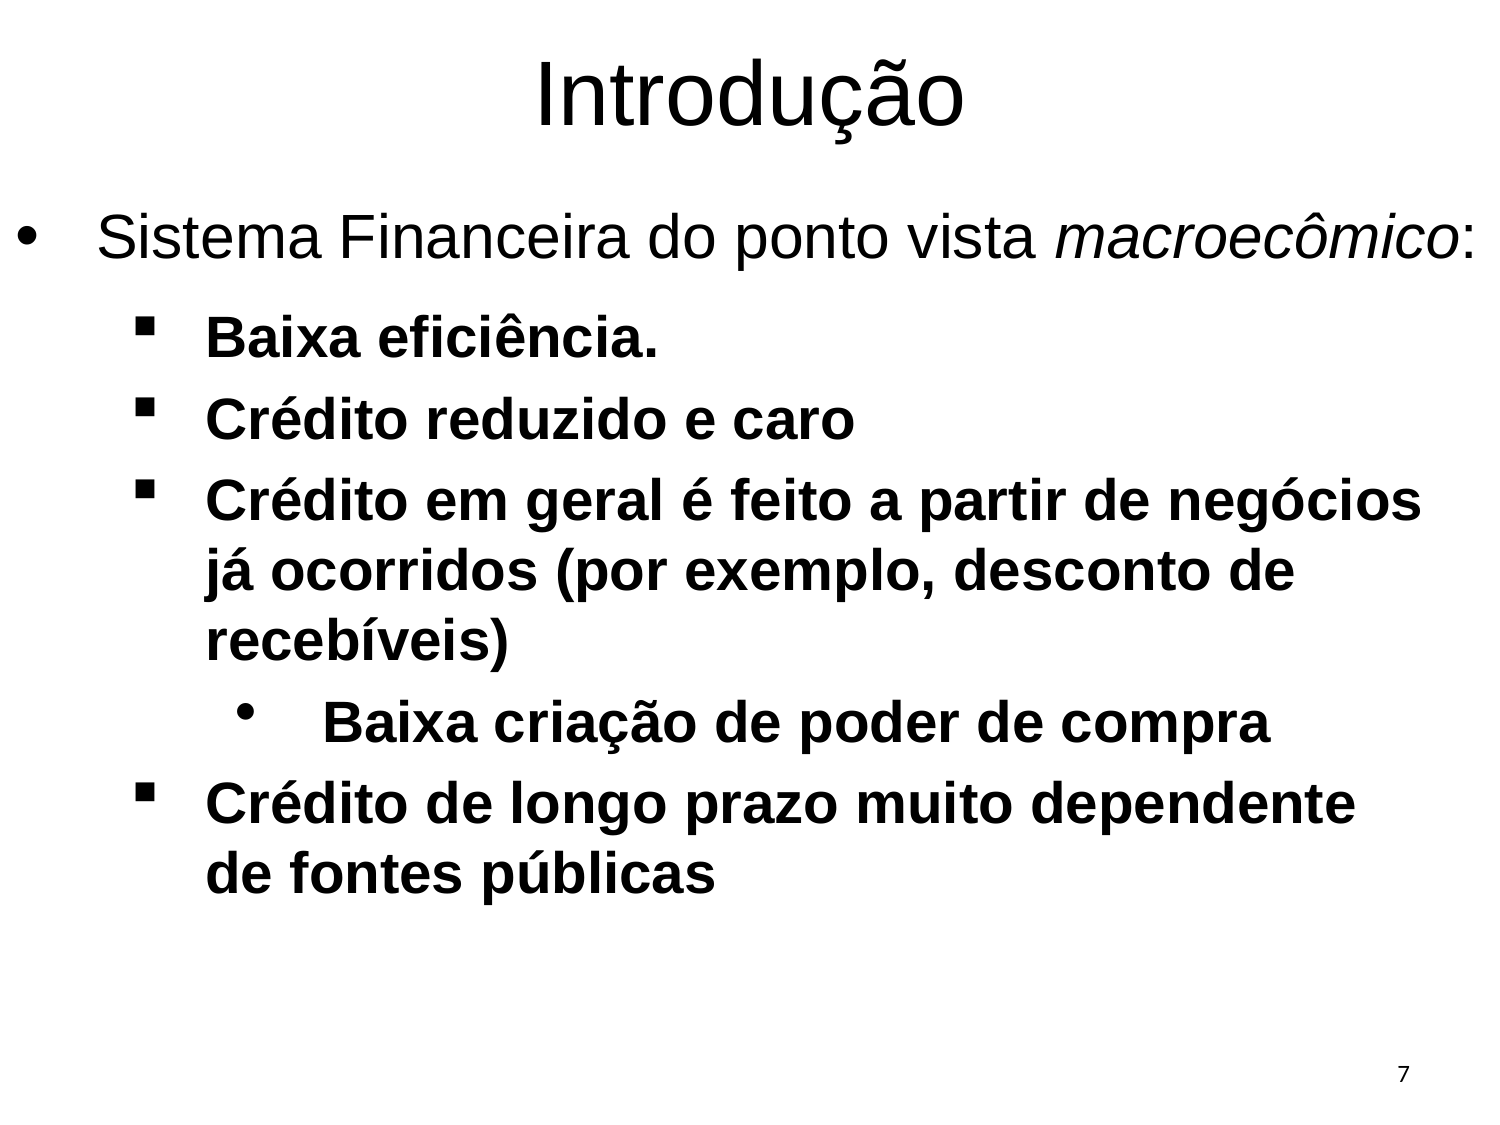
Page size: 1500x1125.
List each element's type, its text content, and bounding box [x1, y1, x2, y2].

text_box Introdução [0, 10, 1500, 157]
list Sistema Financeira do ponto vista macroecômico: [0, 196, 1500, 325]
text_box Baixa eficiência. Crédito reduzido e caro Crédito em geral é feito a partir de negócios já ocorridos (por exemplo, desconto de recebíveis) Baixa criação de poder de compra Crédito de longo prazo muito dependente de fontes públicas [42, 291, 1450, 410]
slide_number 7 [1074, 1042, 1425, 1103]
